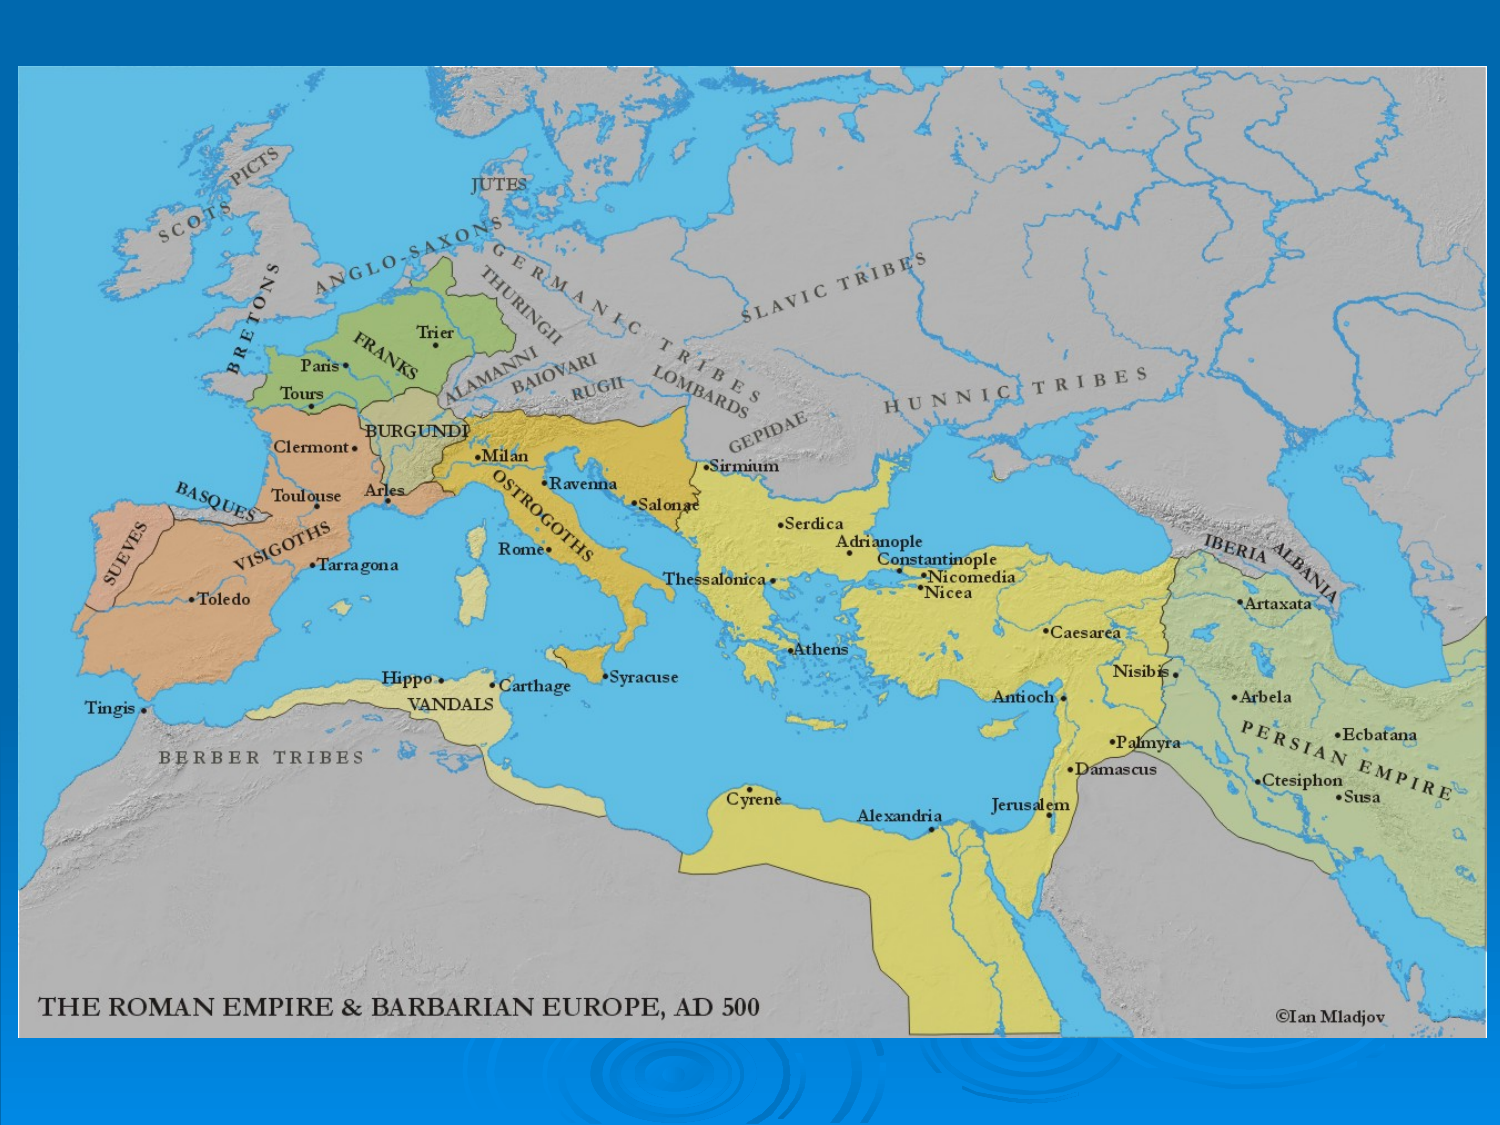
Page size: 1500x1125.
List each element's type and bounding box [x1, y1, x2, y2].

picture [17, 66, 1488, 1038]
